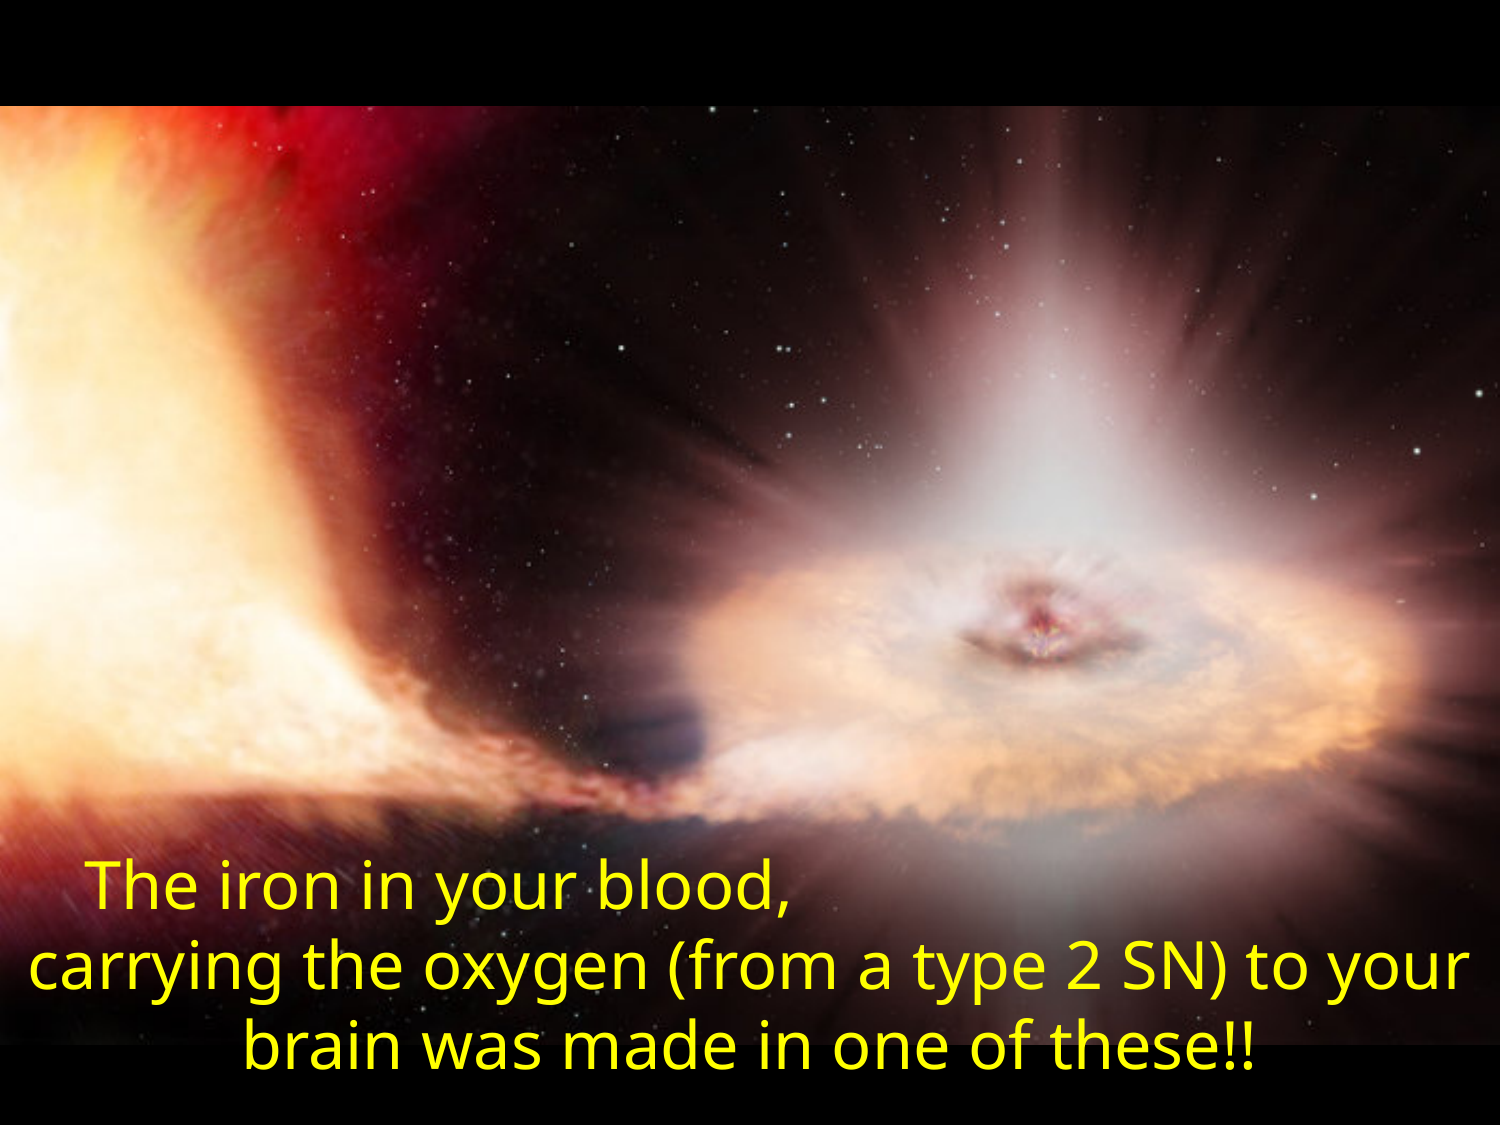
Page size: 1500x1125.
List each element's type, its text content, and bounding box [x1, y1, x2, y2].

picture [0, 105, 1500, 1046]
text_box The iron in your blood, carrying the oxygen (from a type 2 SN) to your brain was made in one of these!! [0, 1051, 1500, 1090]
